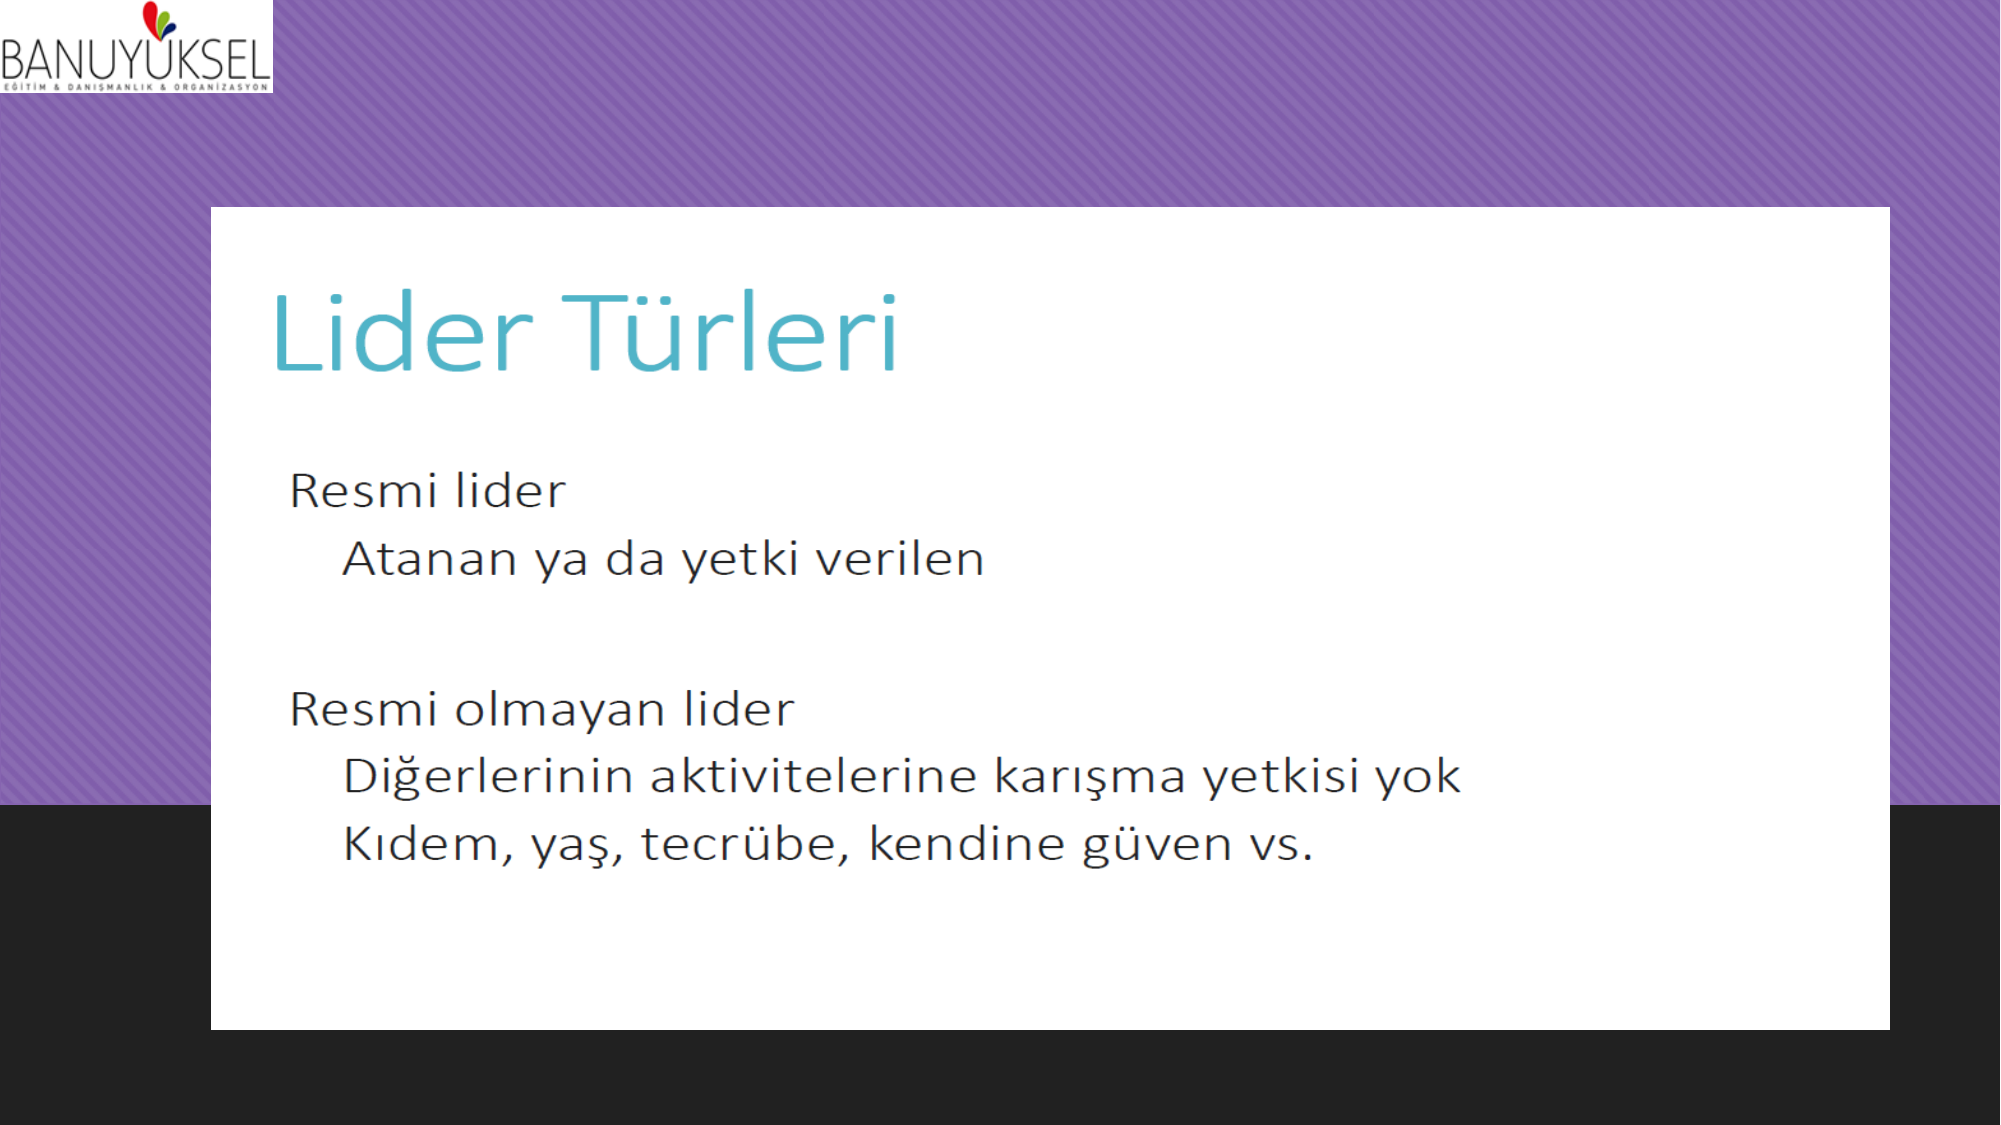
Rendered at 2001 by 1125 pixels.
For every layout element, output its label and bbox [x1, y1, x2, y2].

picture [0, 0, 273, 93]
picture [210, 206, 1891, 1030]
